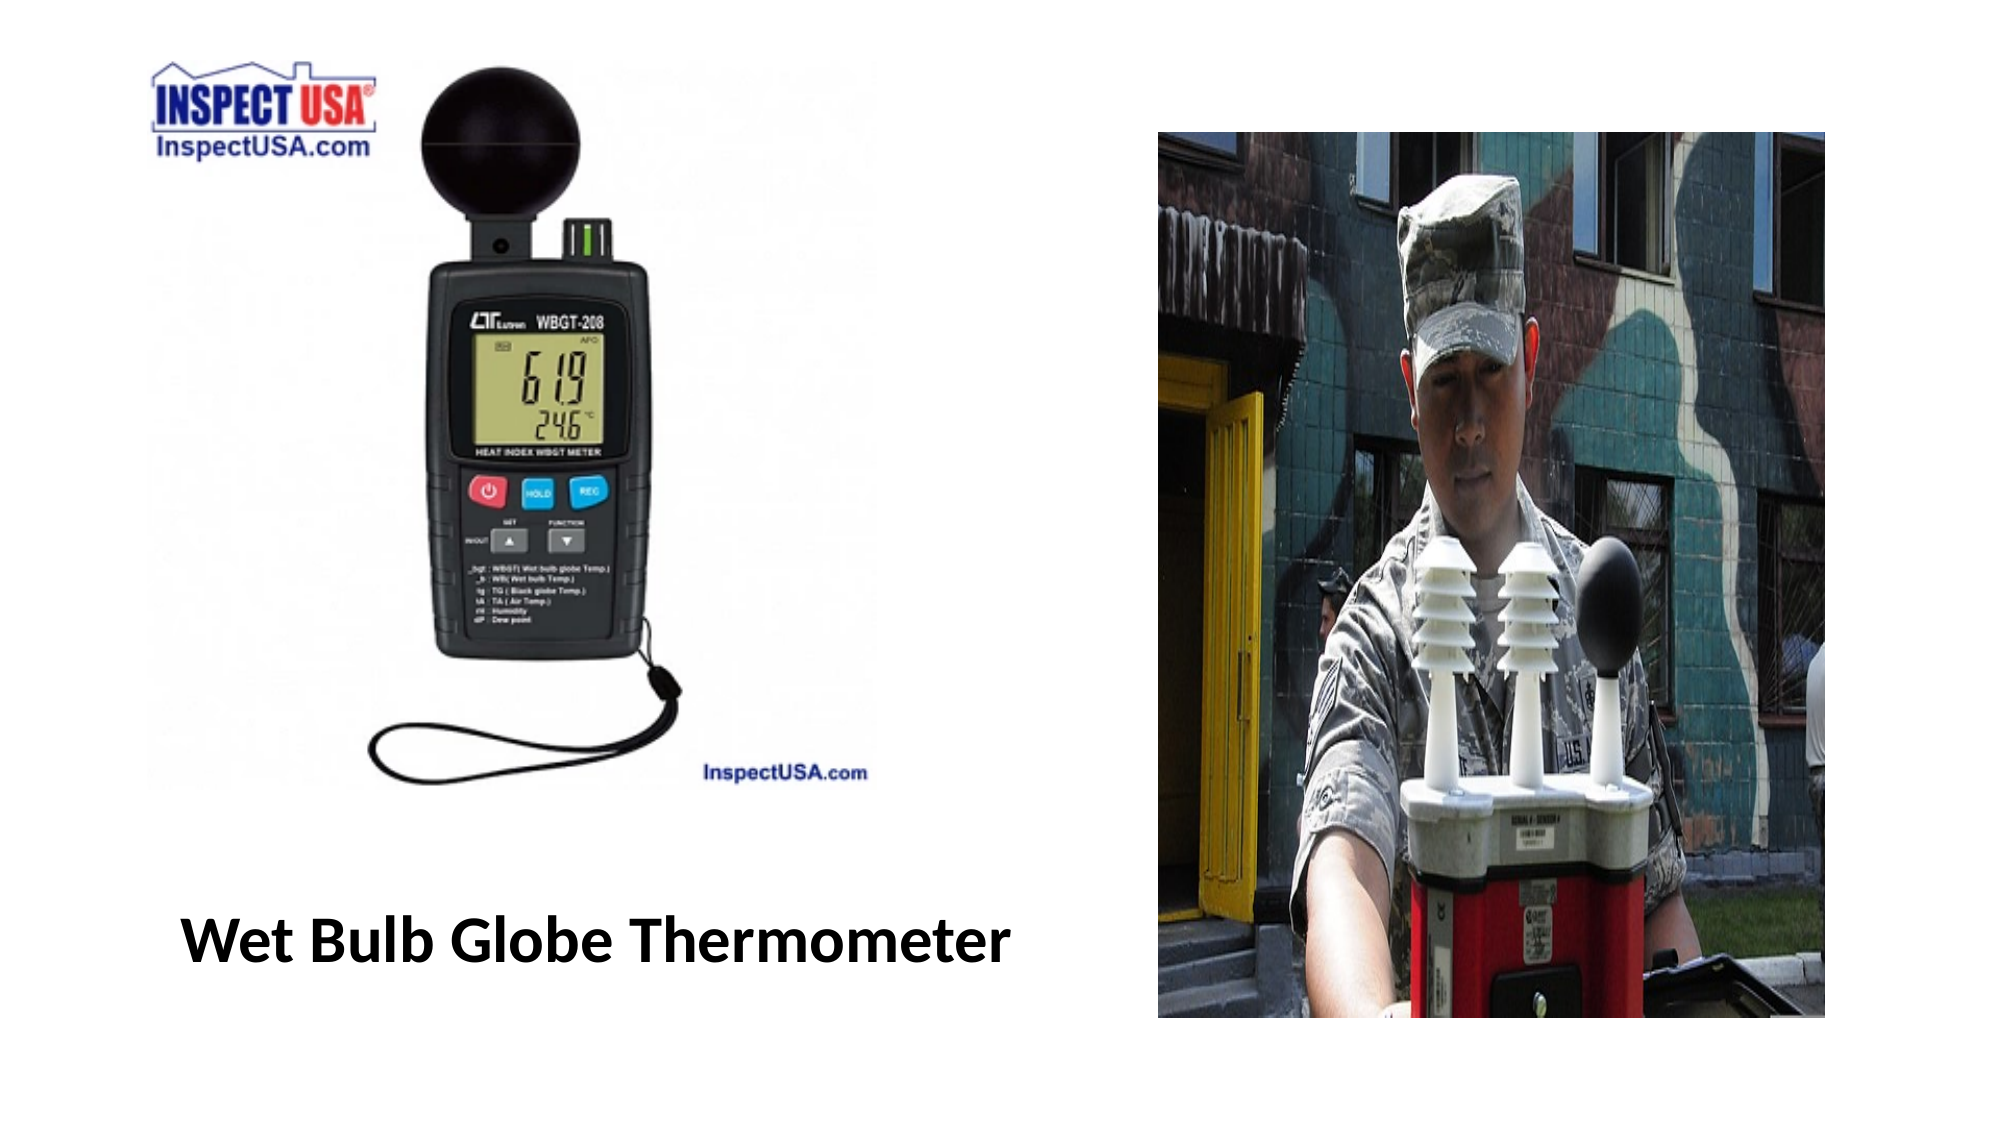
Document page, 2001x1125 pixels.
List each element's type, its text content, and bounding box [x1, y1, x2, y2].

text_box Wet Bulb Globe Thermometer [165, 888, 1028, 984]
picture [147, 60, 877, 790]
picture [1157, 132, 1825, 1018]
